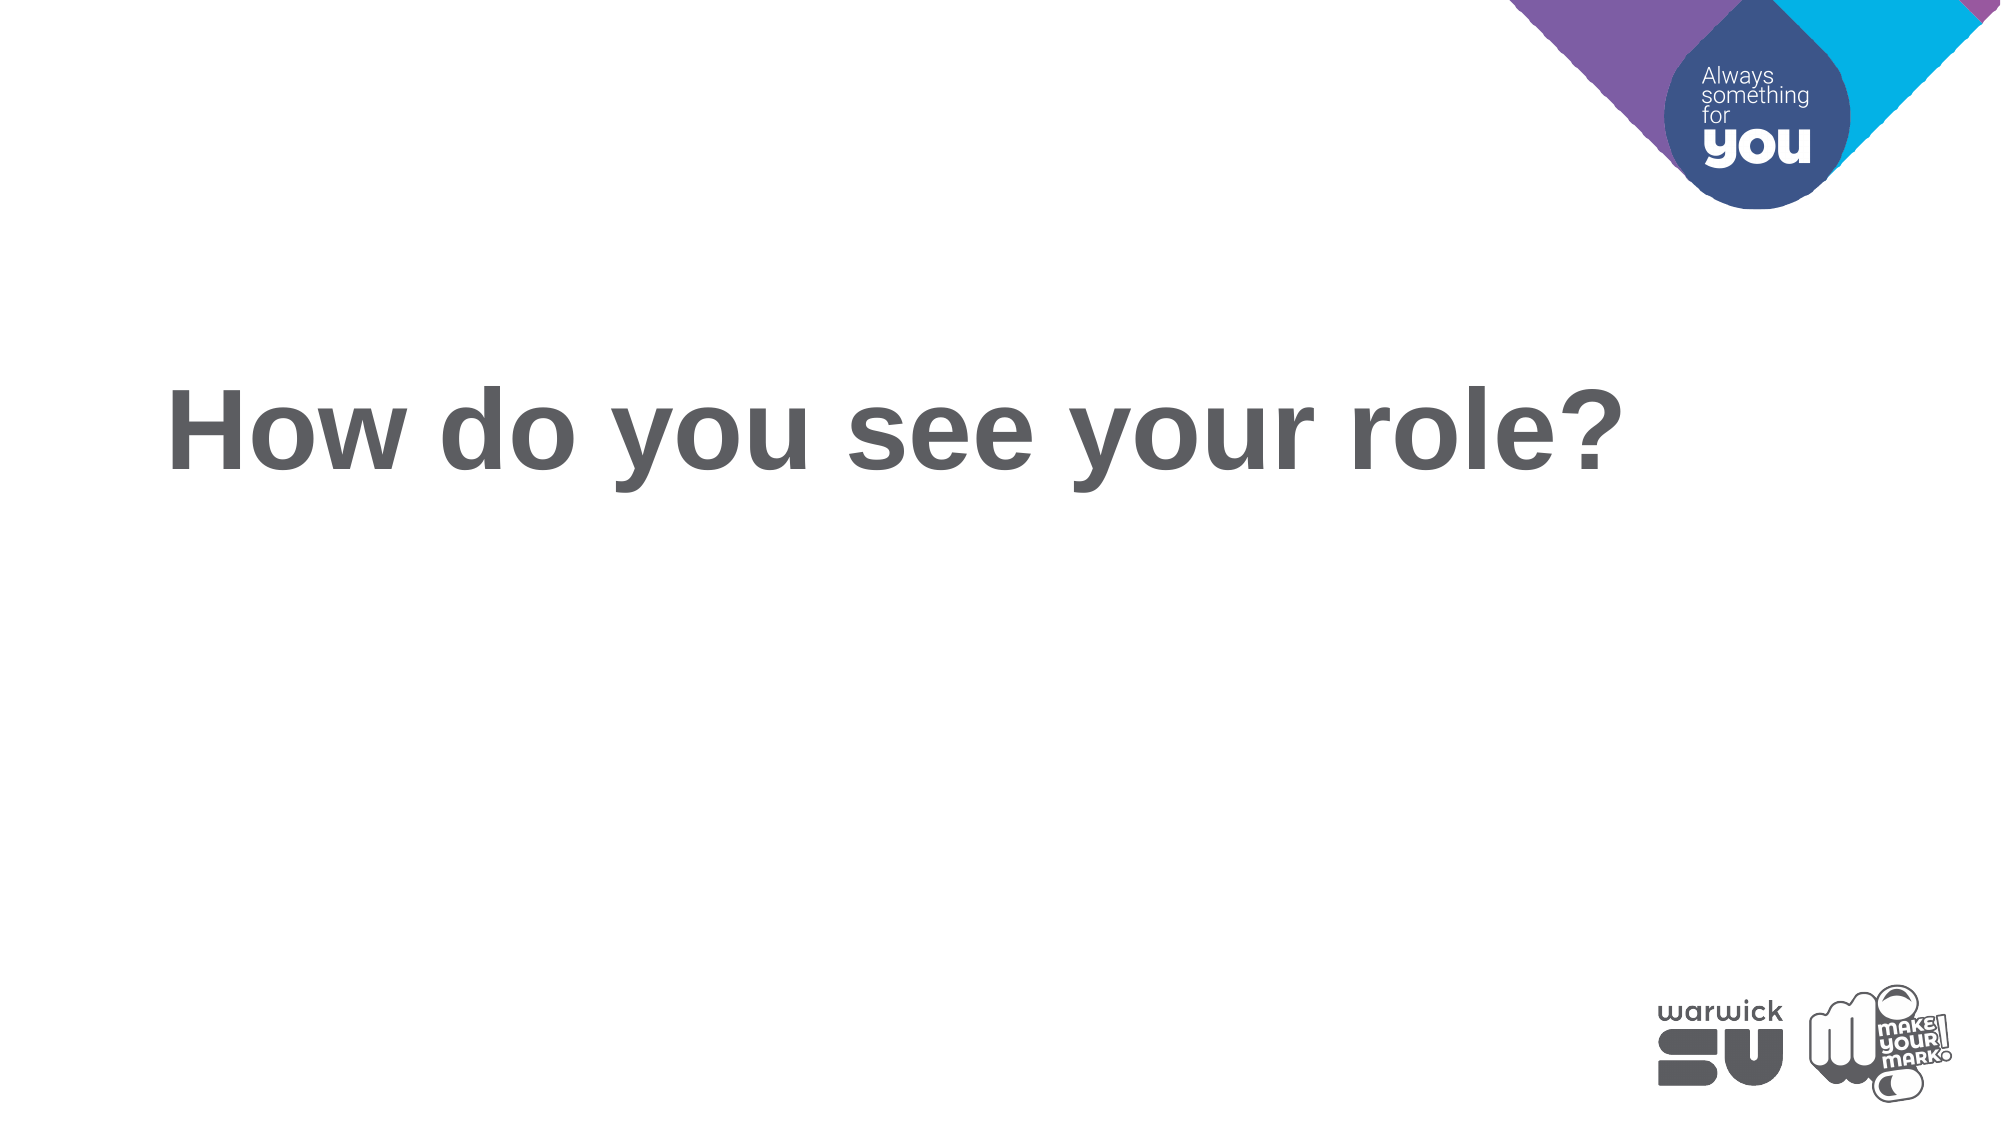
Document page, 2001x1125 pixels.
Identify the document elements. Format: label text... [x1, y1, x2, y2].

picture [1658, 999, 1783, 1086]
picture [1359, 0, 2001, 252]
text_box How do you see your role? [150, 336, 1651, 502]
picture [1802, 965, 1959, 1122]
